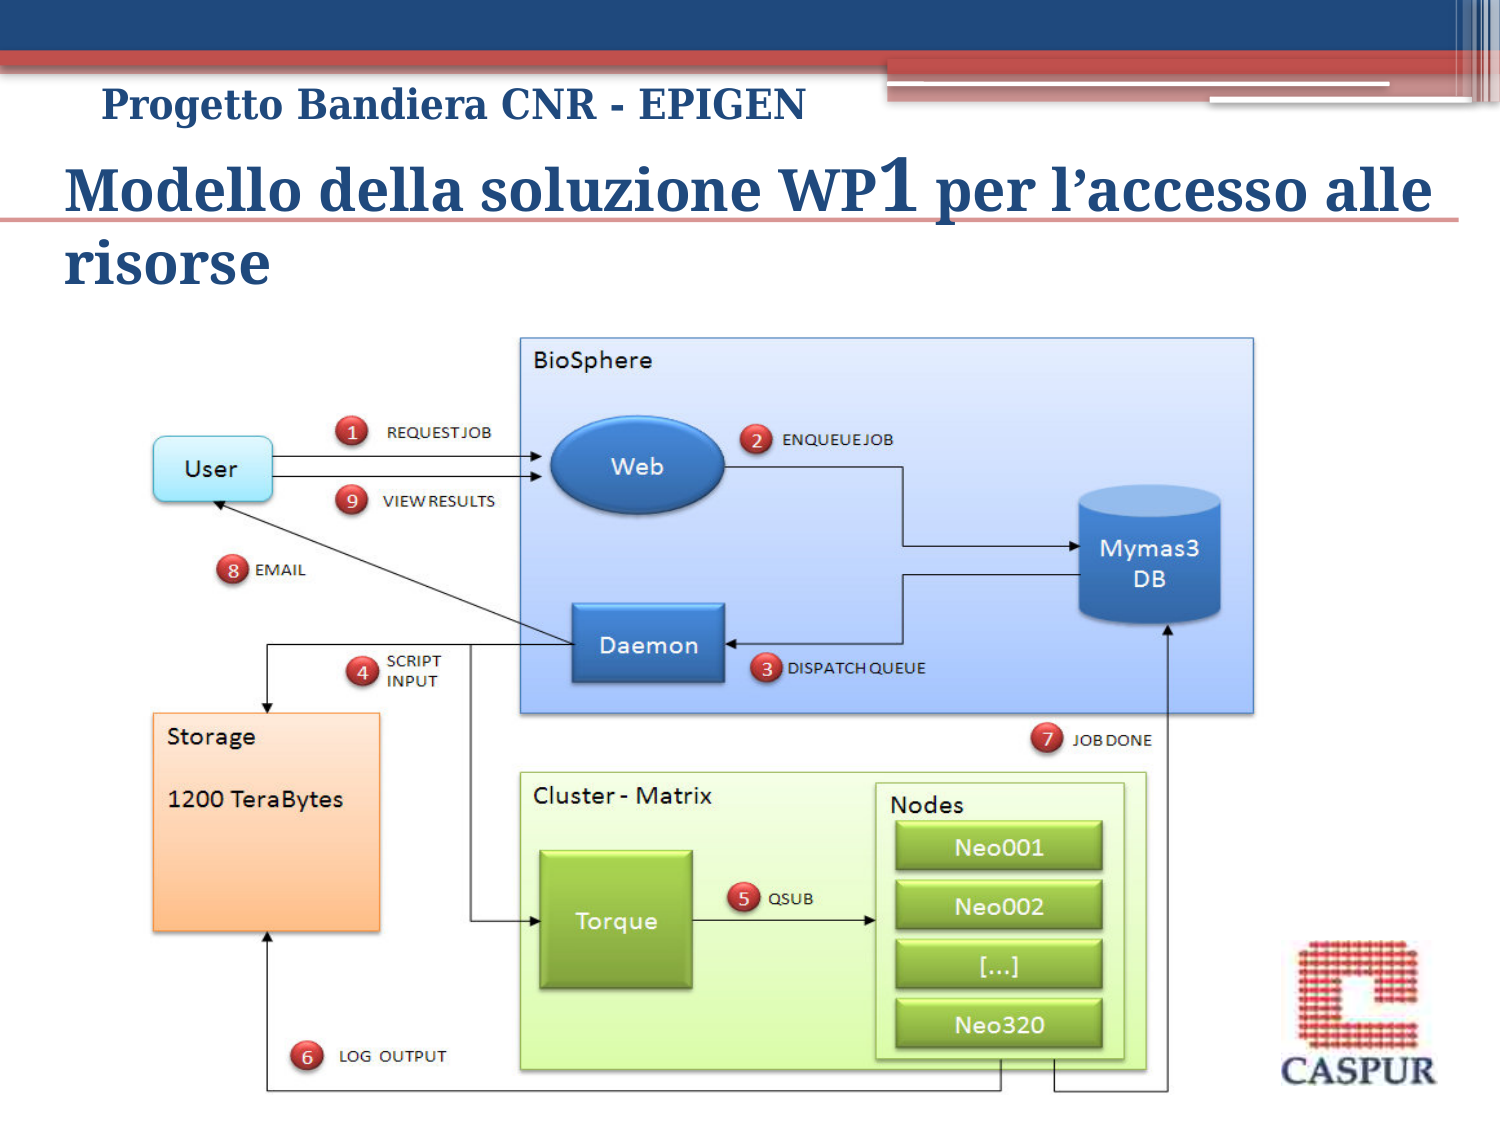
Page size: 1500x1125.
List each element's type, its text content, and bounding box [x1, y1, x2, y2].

text_box Modello della soluzione WP1 per l’accesso alle risorse [49, 128, 1500, 304]
text_box Progetto Bandiera CNR - EPIGEN [85, 70, 823, 136]
picture [140, 327, 1271, 1102]
picture [1281, 940, 1438, 1087]
